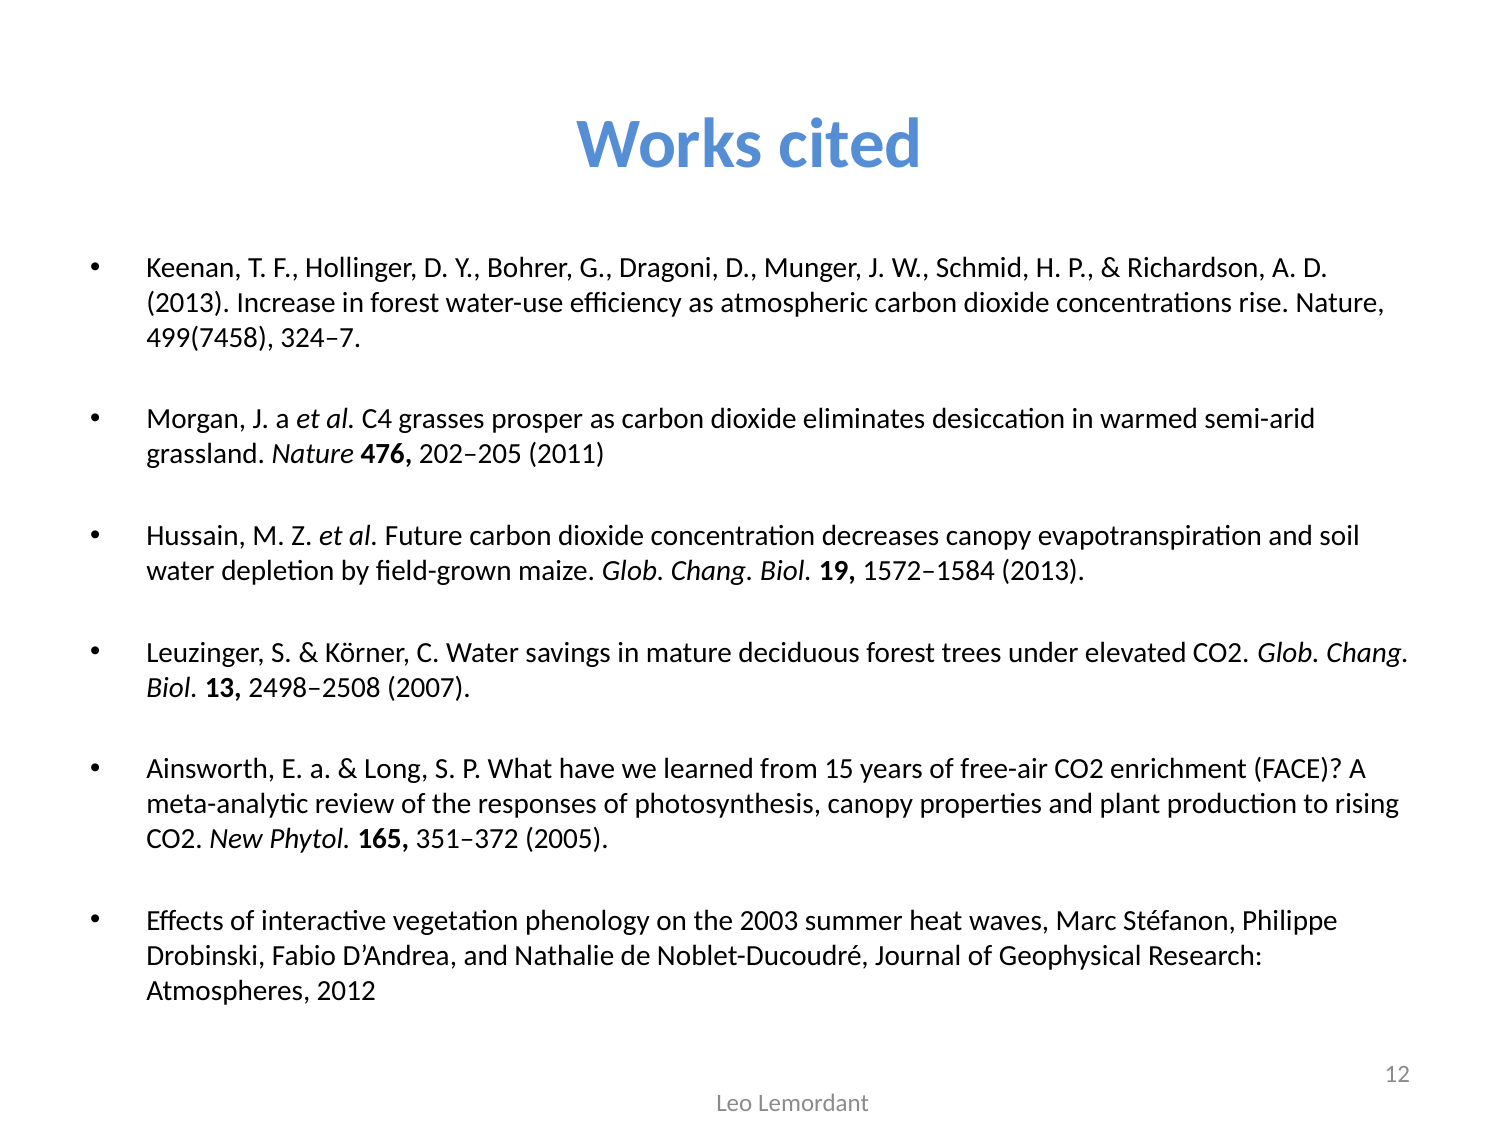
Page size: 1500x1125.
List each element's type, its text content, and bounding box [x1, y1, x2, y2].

text_box Keenan, T. F., Hollinger, D. Y., Bohrer, G., Dragoni, D., Munger, J. W., Schmid, H. P., & Richardson, A. D. (2013). Increase in forest water-use efficiency as atmospheric carbon dioxide concentrations rise. Nature, 499(7458), 324–7. Morgan, J. a et al. C4 grasses prosper as carbon dioxide eliminates desiccation in warmed semi-arid grassland. Nature 476, 202–205 (2011) Hussain, M. Z. et al. Future carbon dioxide concentration decreases canopy evapotranspiration and soil water depletion by field-grown maize. Glob. Chang. Biol. 19, 1572–1584 (2013). Leuzinger, S. & Körner, C. Water savings in mature deciduous forest trees under elevated CO2. Glob. Chang. Biol. 13, 2498–2508 (2007). Ainsworth, E. a. & Long, S. P. What have we learned from 15 years of free-air CO2 enrichment (FACE)? A meta-analytic review of the responses of photosynthesis, canopy properties and plant production to rising CO2. New Phytol. 165, 351–372 (2005). Effects of interactive vegetation phenology on the 2003 summer heat waves, Marc Stéfanon, Philippe Drobinski, Fabio D’Andrea, and Nathalie de Noblet-Ducoudré, Journal of Geophysical Research: Atmospheres, 2012 [74, 200, 1425, 1058]
slide_number 12 [1074, 1058, 1425, 1103]
text_box Leo Lemordant [349, 1079, 1236, 1125]
title Works cited [75, 45, 1425, 200]
